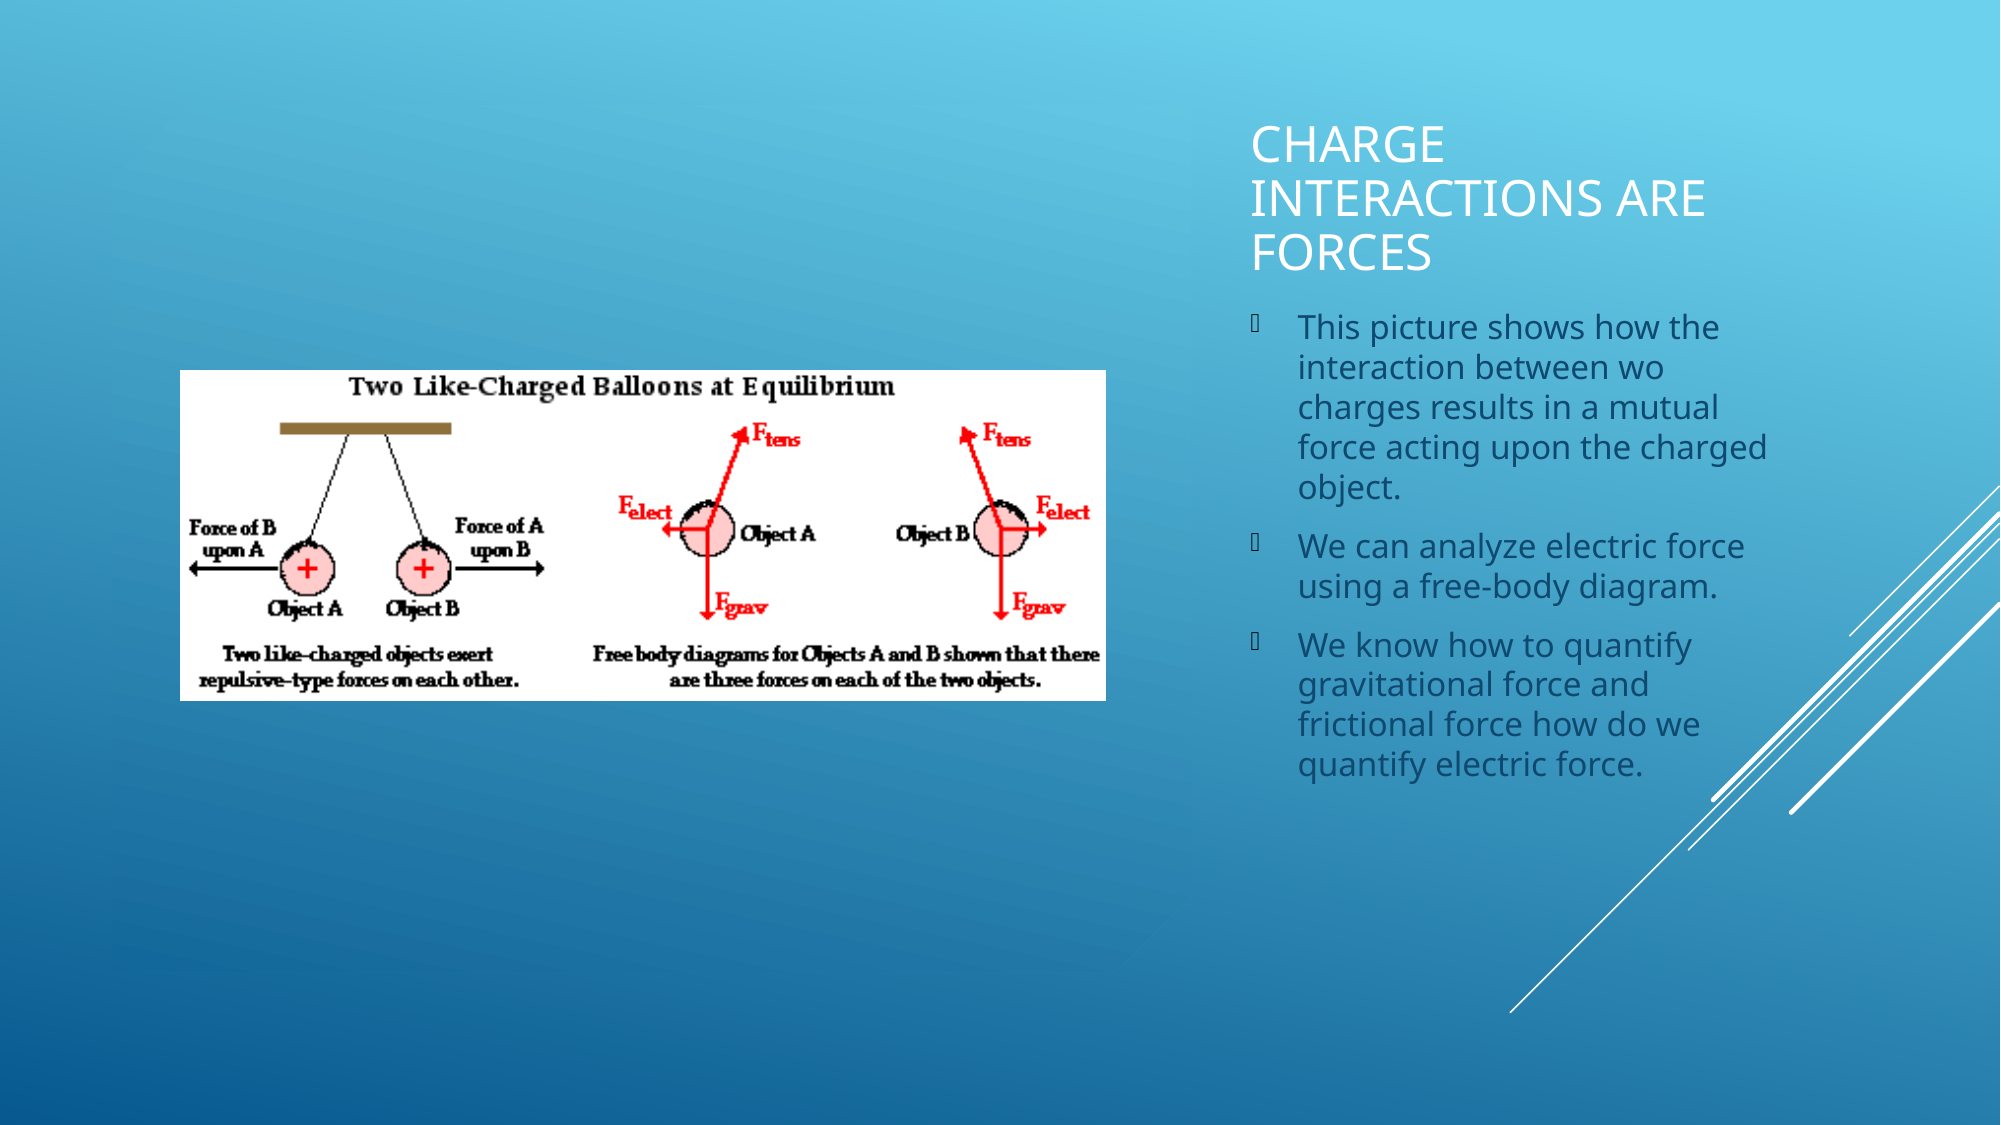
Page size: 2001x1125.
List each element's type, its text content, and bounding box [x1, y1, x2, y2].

text_box [110, 103, 1193, 974]
title Charge interactions are forces [1235, 101, 1791, 290]
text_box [1510, 485, 2000, 1013]
list This picture shows how the interaction between wo charges results in a mutual force acting upon the charged object. We can analyze electric force using a free-body diagram. We know how to quantify gravitational force and frictional force how do we quantify electric force. [1235, 298, 1807, 948]
picture [180, 369, 1107, 702]
text_box [0, 0, 2000, 1125]
